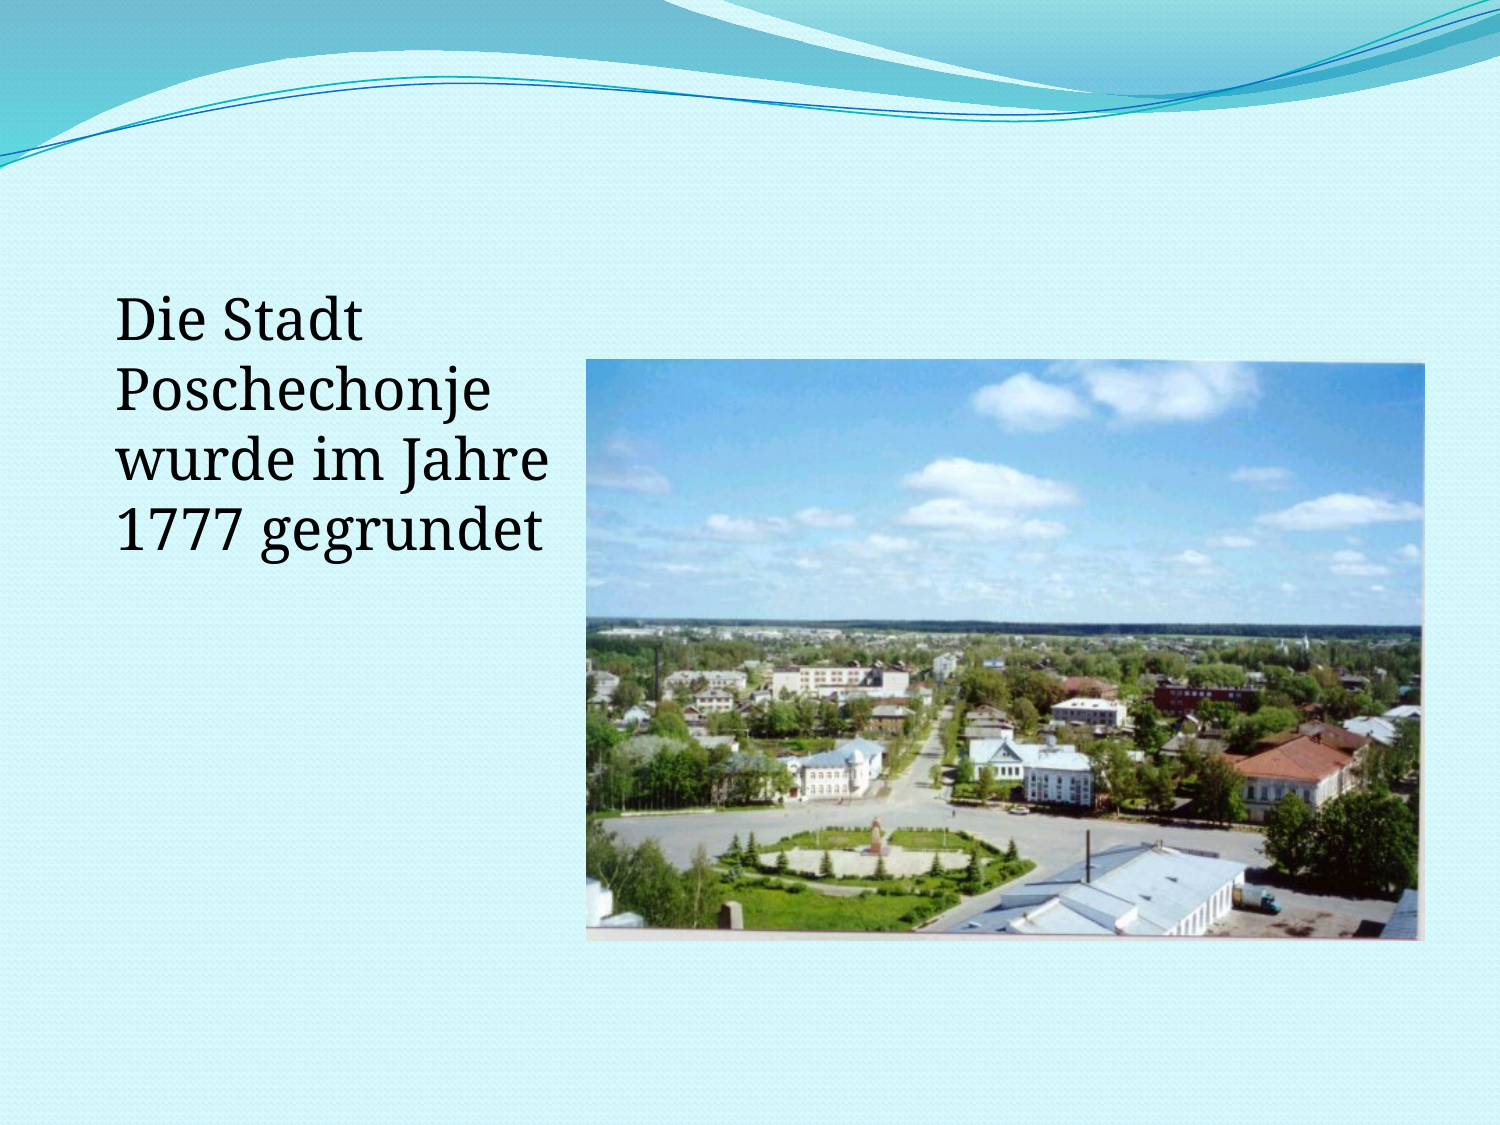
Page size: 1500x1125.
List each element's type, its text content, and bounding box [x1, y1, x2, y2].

list Die Stadt Poschechonje wurde im Jahre 1777 gegrundet [112, 275, 563, 1025]
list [586, 359, 1426, 941]
